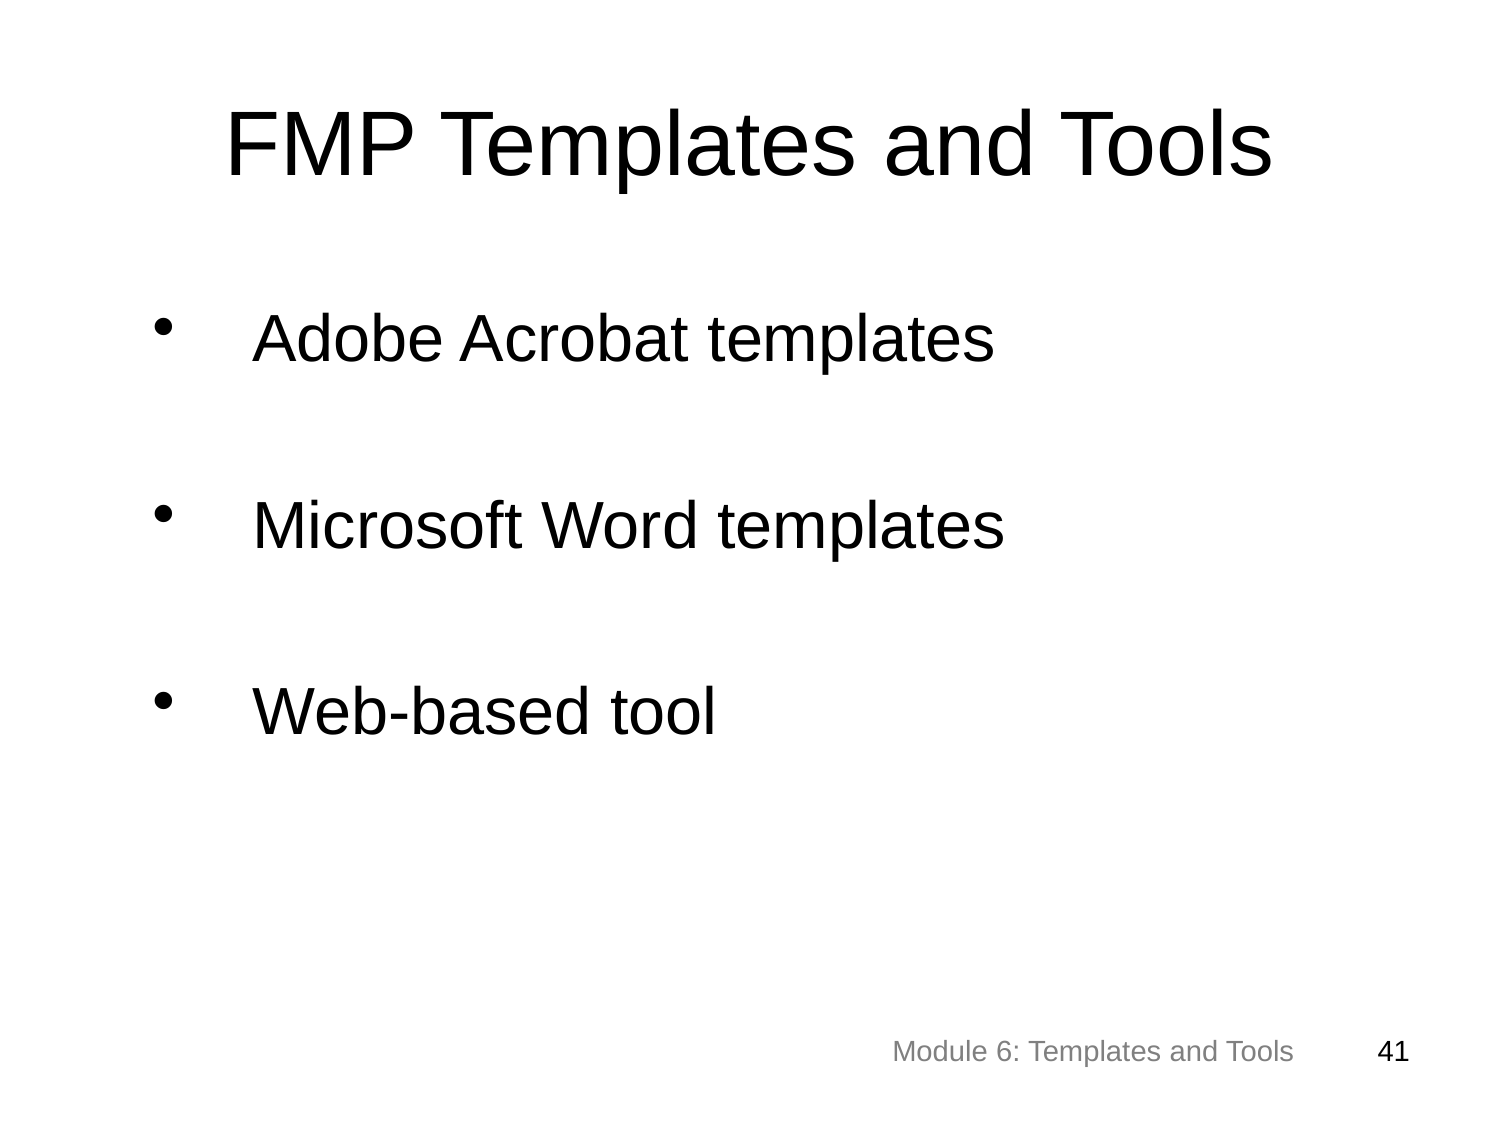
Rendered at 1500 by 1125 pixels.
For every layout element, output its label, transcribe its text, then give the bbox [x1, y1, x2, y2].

list Adobe Acrobat templates Microsoft Word templates Web-based tool [137, 287, 1426, 1006]
slide_number 41 [1074, 1024, 1426, 1103]
text_box Module 6: Templates and Tools [877, 1024, 1310, 1075]
title FMP Templates and Tools [74, 44, 1426, 233]
